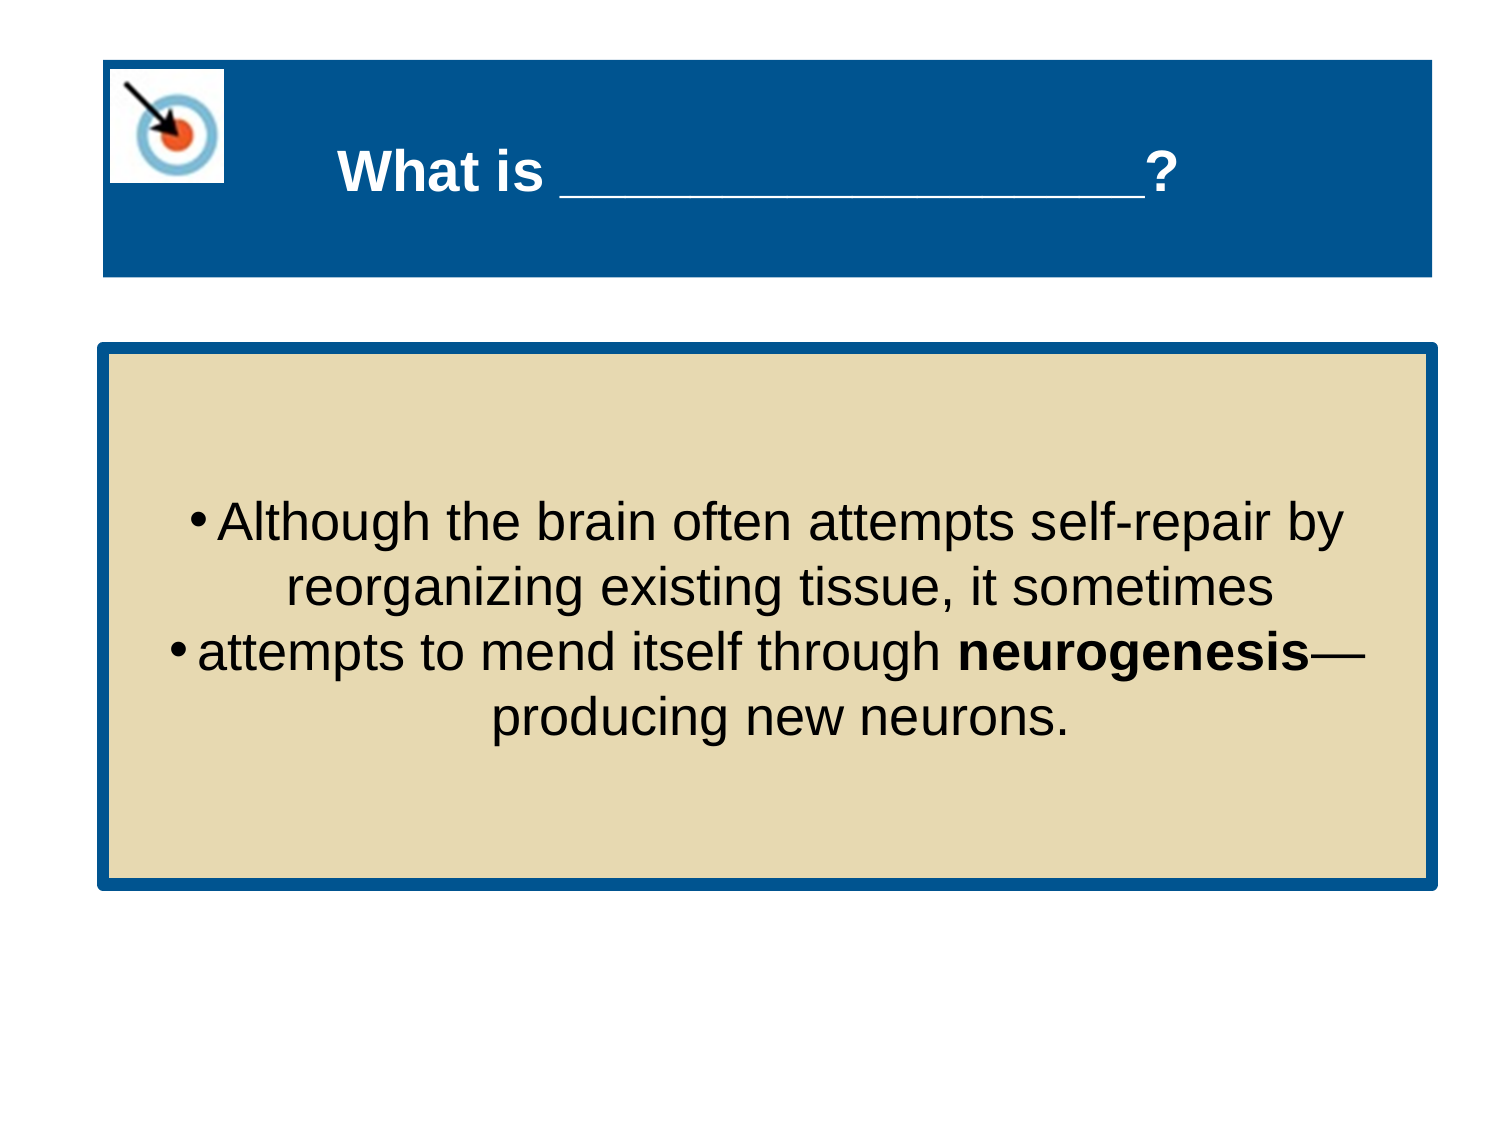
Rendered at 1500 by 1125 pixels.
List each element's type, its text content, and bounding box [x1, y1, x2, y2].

title What is __________________? [103, 59, 1433, 278]
list Although the brain often attempts self-repair by reorganizing existing tissue, it sometimes attempts to mend itself through neurogenesis—producing new neurons. [103, 348, 1433, 885]
picture [110, 69, 224, 183]
